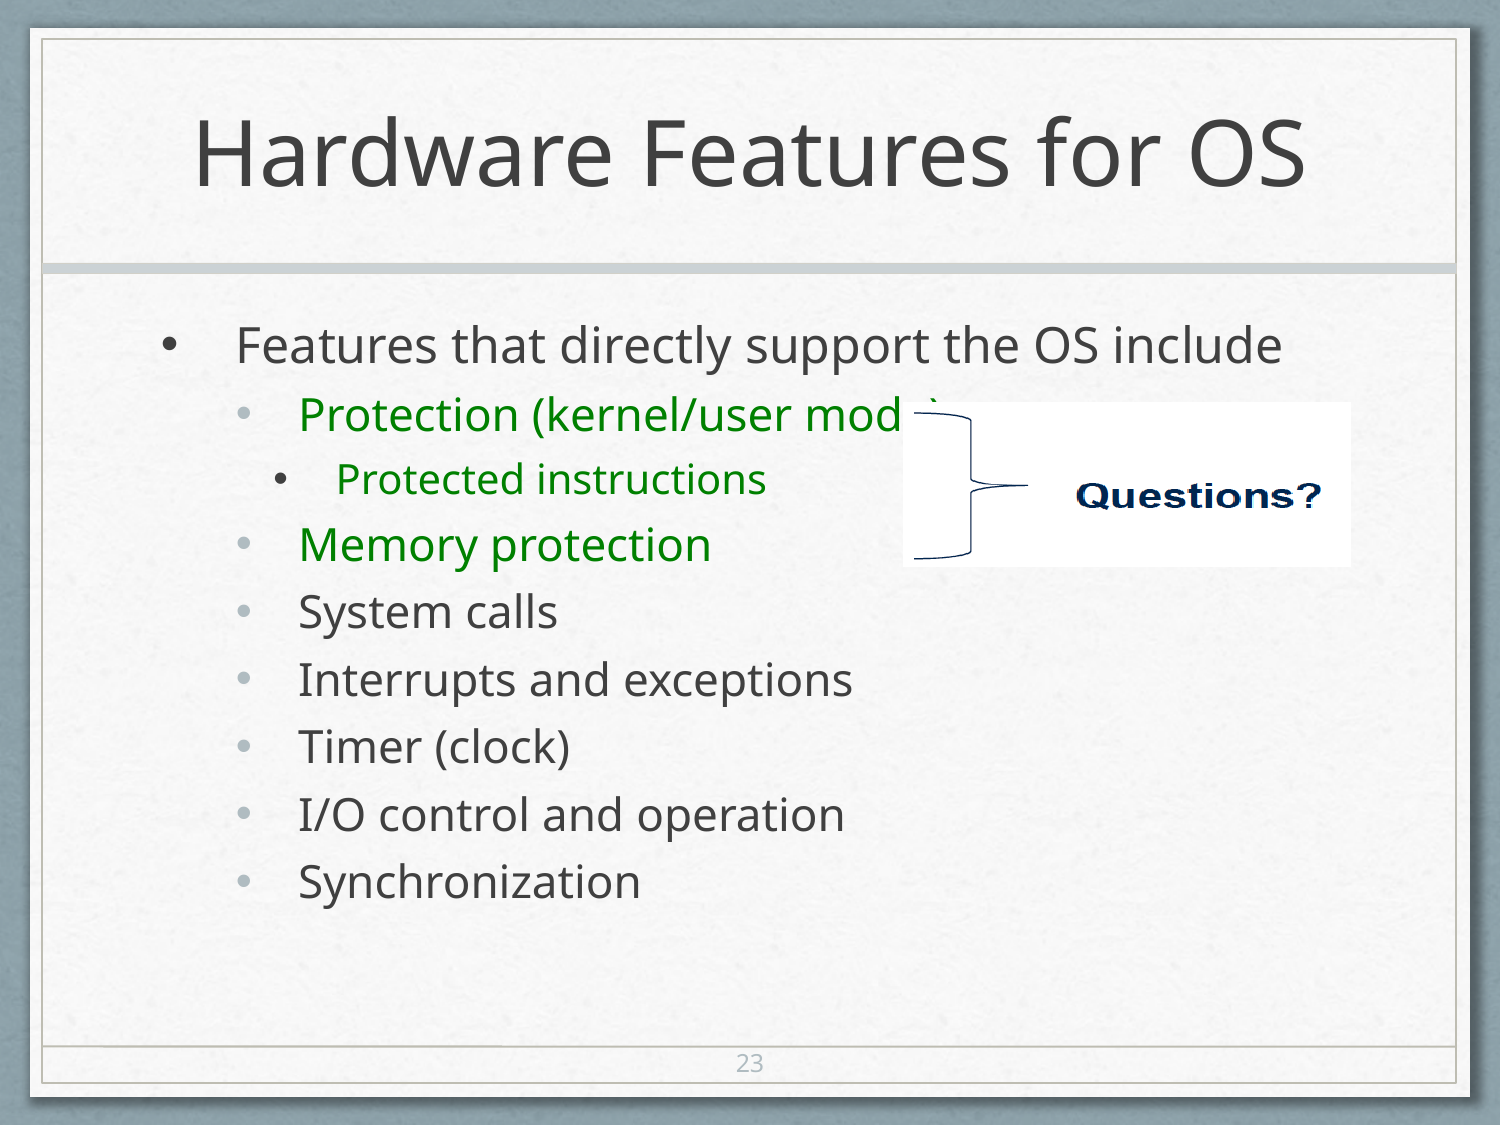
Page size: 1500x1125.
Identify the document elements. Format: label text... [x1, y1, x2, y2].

list Features that directly support the OS include Protection (kernel/user mode) Protected instructions Memory protection System calls Interrupts and exceptions Timer (clock) I/O control and operation Synchronization [145, 305, 1351, 951]
slide_number 23 [687, 1042, 813, 1088]
picture [30, 28, 1470, 1097]
title Hardware Features for OS [147, 40, 1353, 260]
